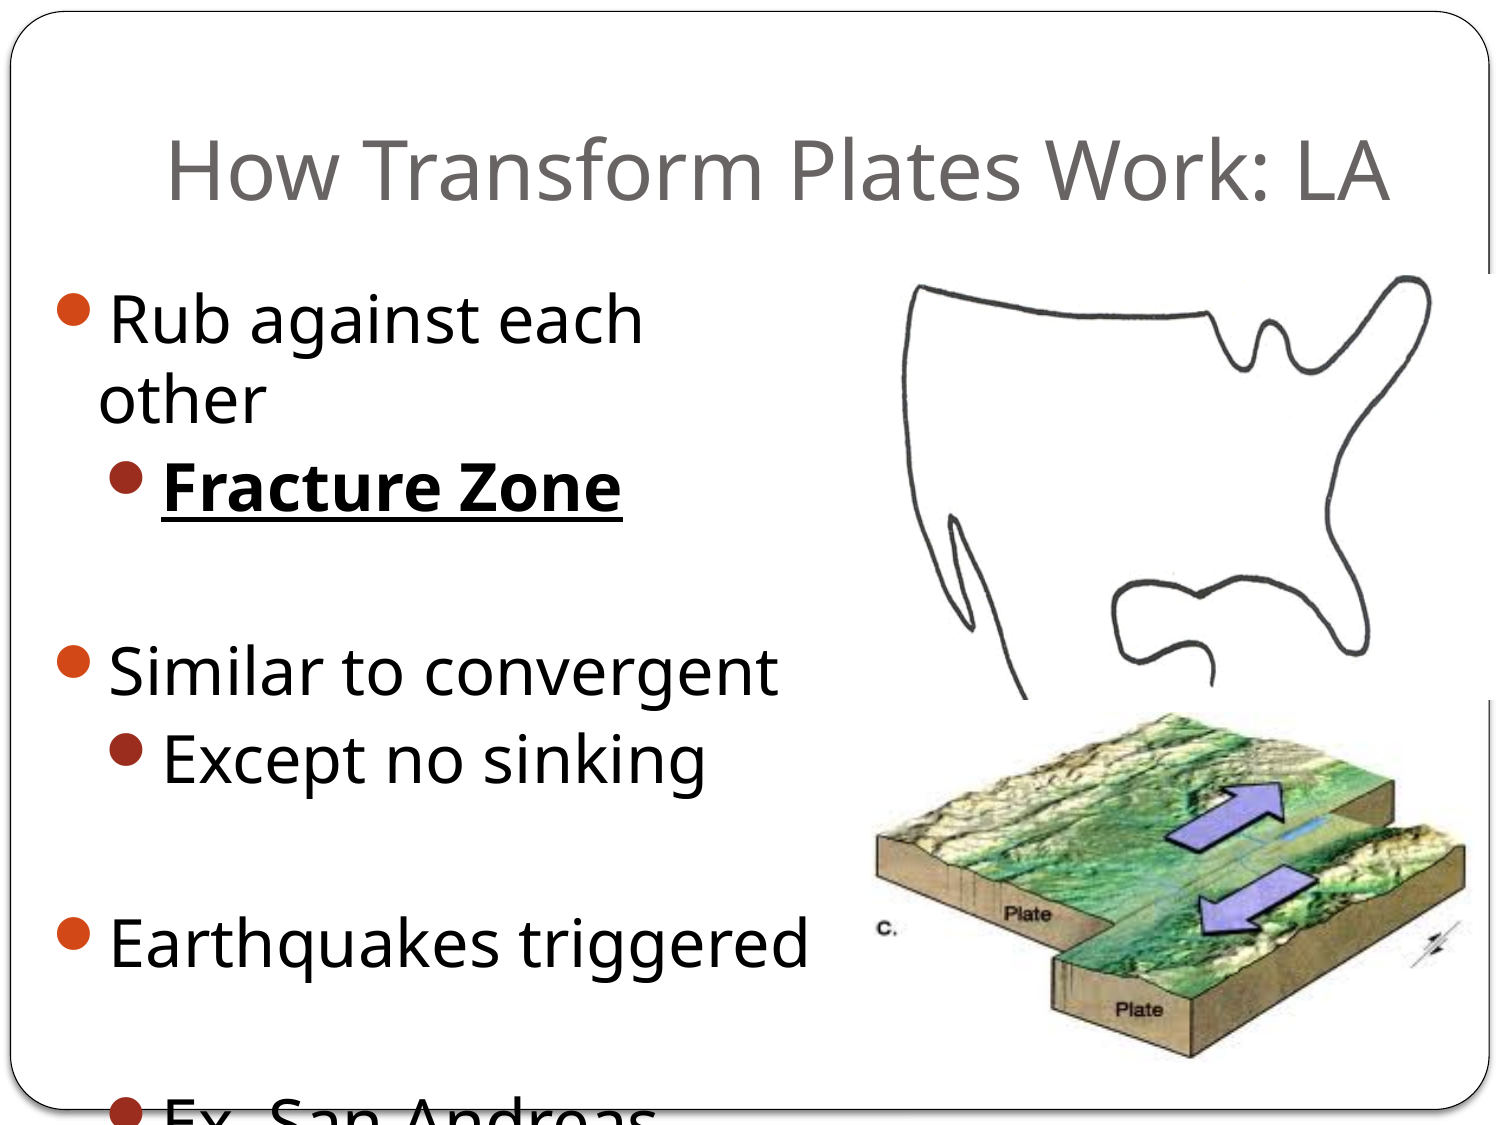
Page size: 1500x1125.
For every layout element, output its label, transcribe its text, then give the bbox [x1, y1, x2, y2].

list Rub against each other Fracture Zone Similar to convergent Except no sinking Earthquakes triggered Ex. San Andreas Fault [37, 270, 838, 1063]
picture [837, 712, 1476, 1063]
title How Transform Plates Work: LA [150, 45, 1425, 233]
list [837, 274, 1500, 701]
